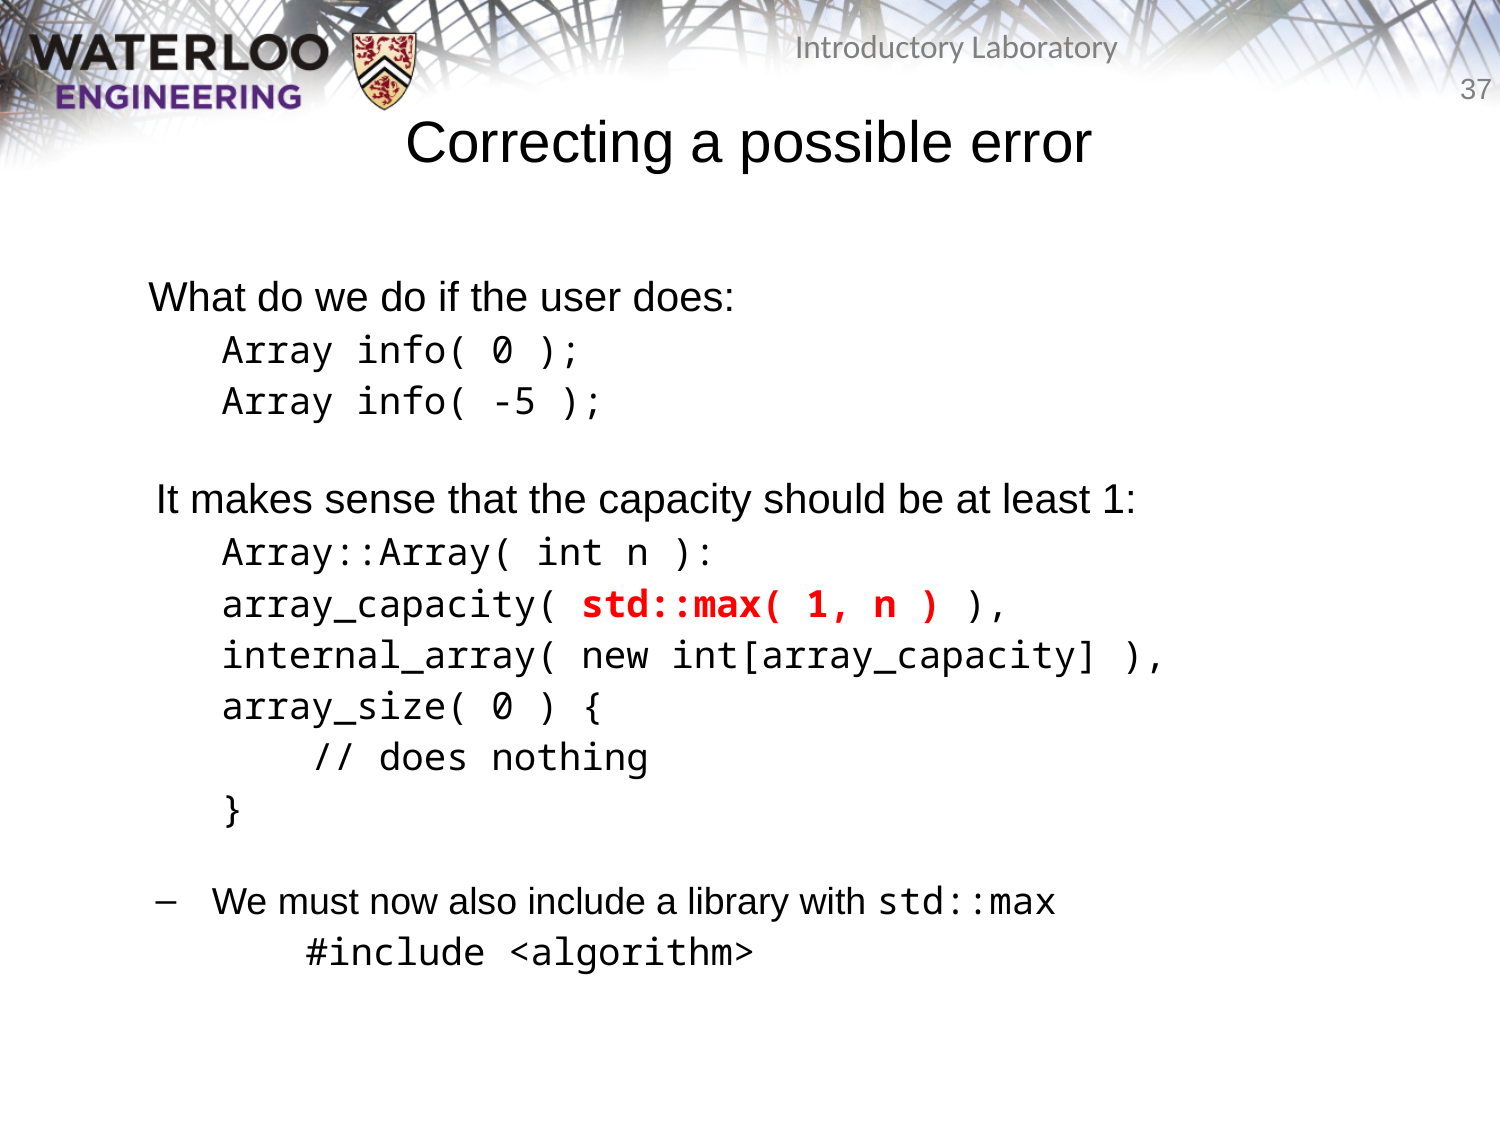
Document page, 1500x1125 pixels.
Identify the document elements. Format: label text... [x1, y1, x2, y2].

picture [0, 0, 1500, 1125]
title Correcting a possible error [74, 44, 1426, 233]
list What do we do if the user does: Array info( 0 ); Array info( -5 ); It makes sense that the capacity should be at least 1: Array::Array( int n ): array_capacity( std::max( 1, n ) ), internal_array( new int[array_capacity] ), array_size( 0 ) { // does nothing } We must now also include a library with std::max #include <algorithm> [74, 262, 1426, 1006]
